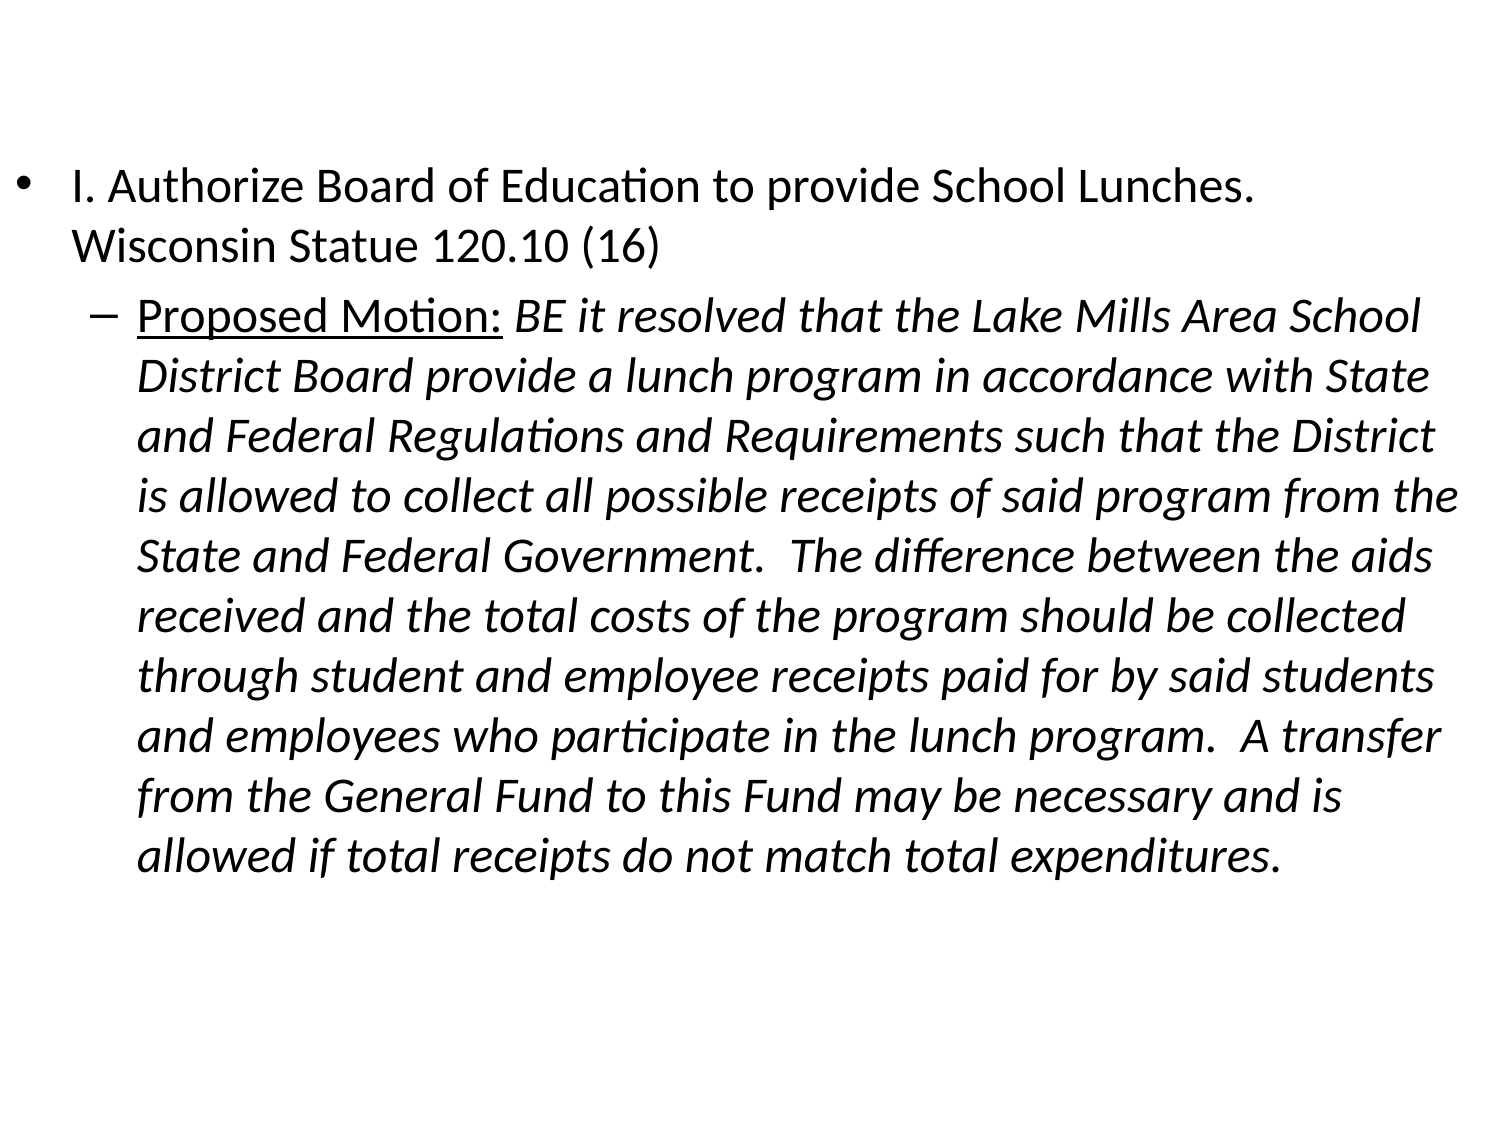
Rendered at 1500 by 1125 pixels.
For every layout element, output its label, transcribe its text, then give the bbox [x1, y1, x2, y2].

list I. Authorize Board of Education to provide School Lunches. Wisconsin Statue 120.10 (16) Proposed Motion: BE it resolved that the Lake Mills Area School District Board provide a lunch program in accordance with State and Federal Regulations and Requirements such that the District is allowed to collect all possible receipts of said program from the State and Federal Government. The difference between the aids received and the total costs of the program should be collected through student and employee receipts paid for by said students and employees who participate in the lunch program. A transfer from the General Fund to this Fund may be necessary and is allowed if total receipts do not match total expenditures. [0, 144, 1478, 920]
